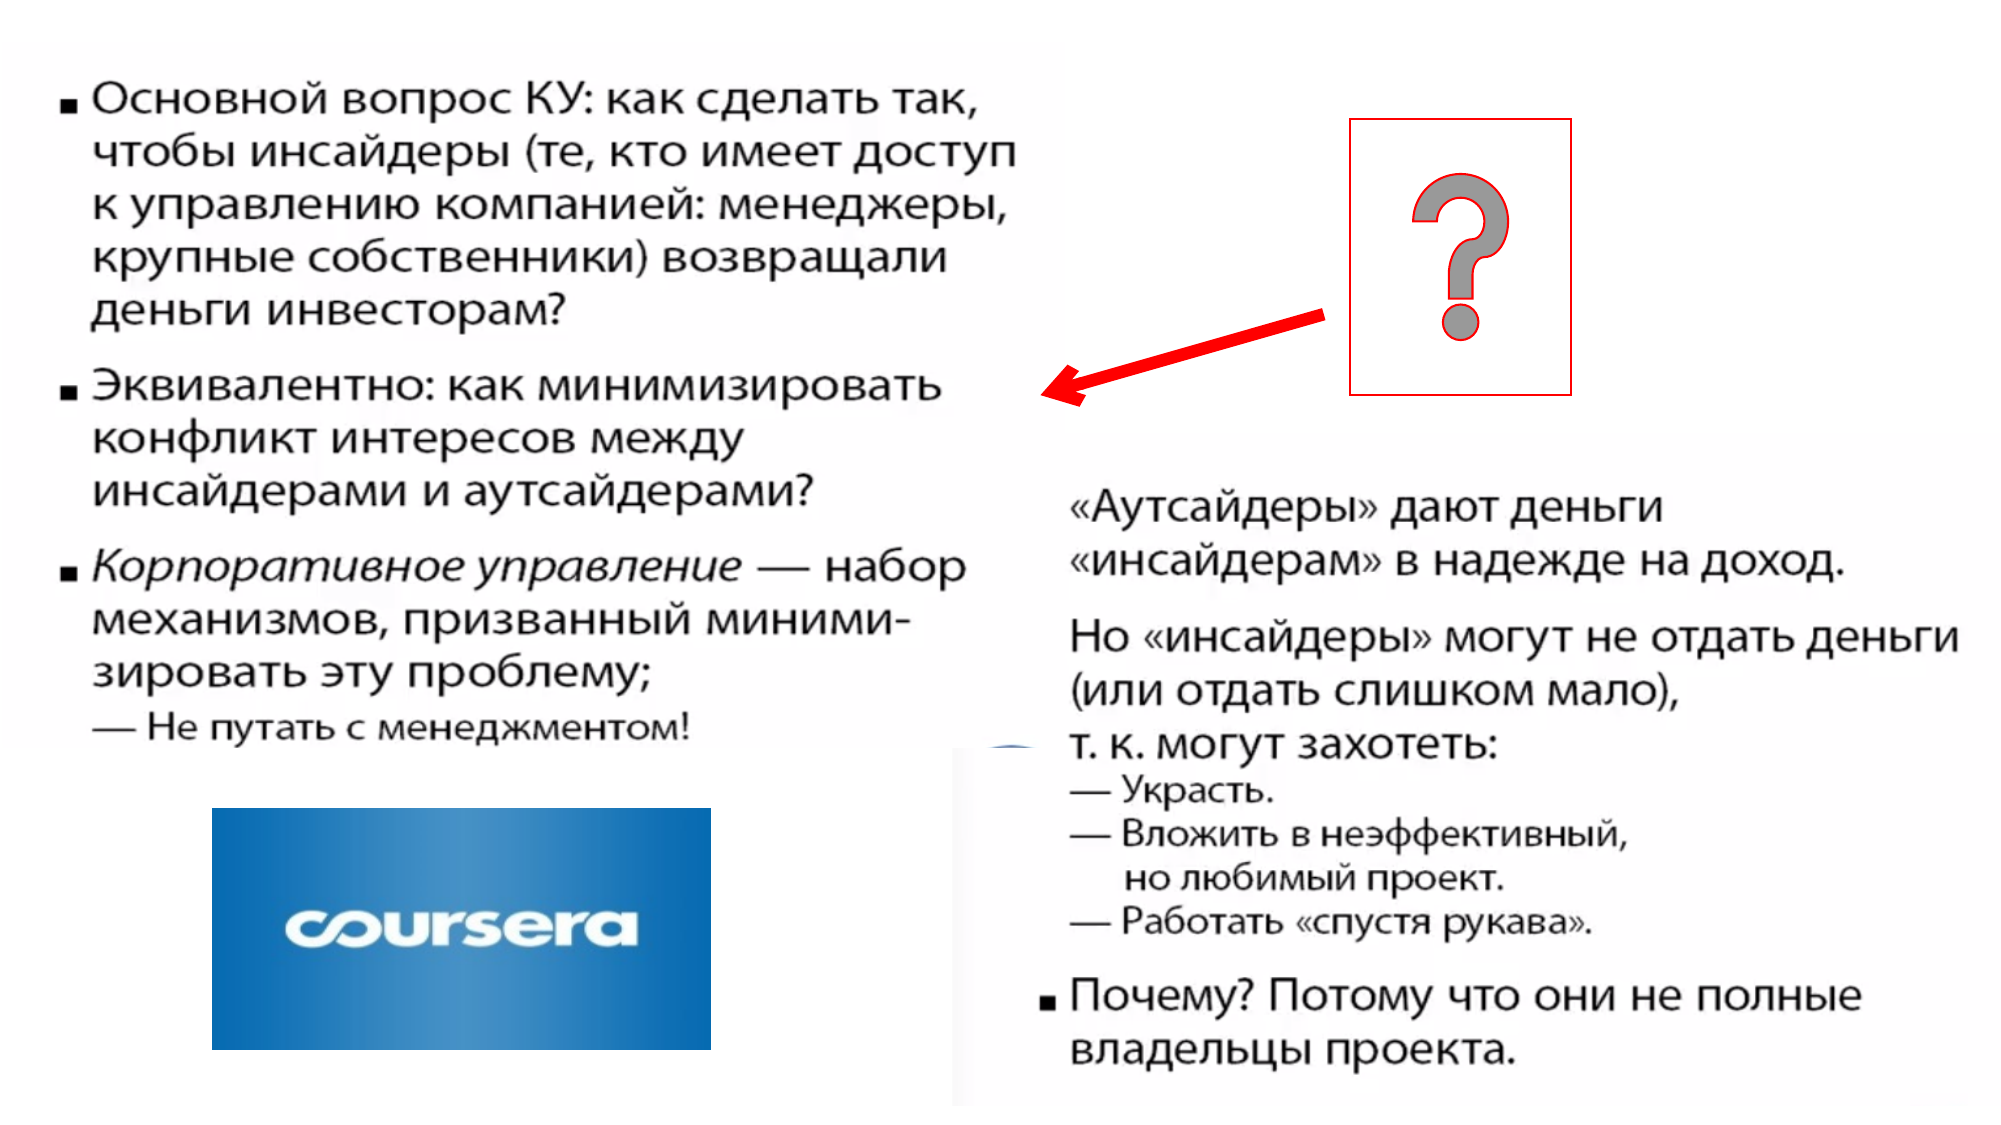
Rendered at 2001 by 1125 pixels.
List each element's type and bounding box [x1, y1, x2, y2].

picture [212, 808, 711, 1050]
text_box [1040, 314, 1324, 396]
picture [2, 42, 2001, 1106]
text_box [1349, 118, 1572, 396]
